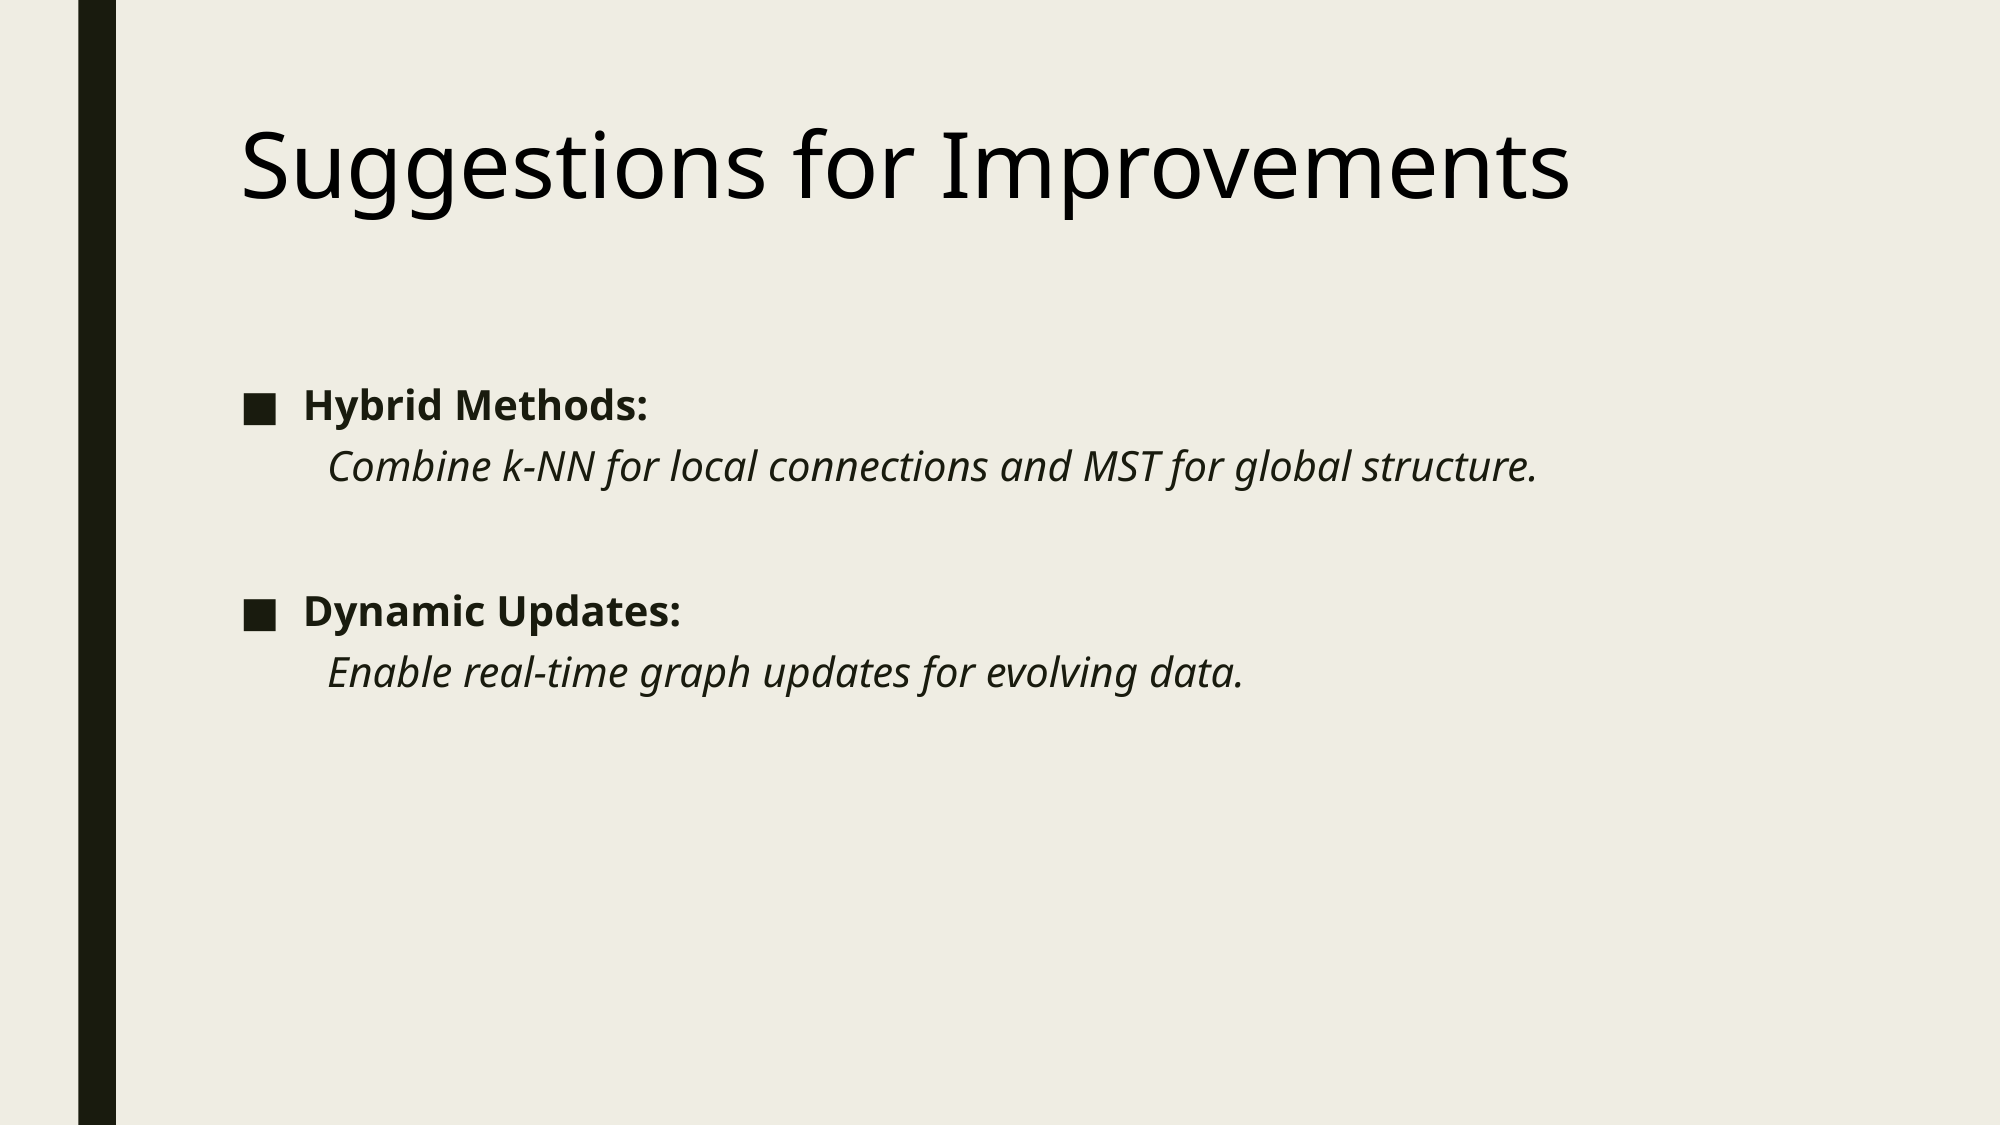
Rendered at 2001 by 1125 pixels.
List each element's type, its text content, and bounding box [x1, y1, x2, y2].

title Suggestions for Improvements [225, 112, 1800, 357]
list Hybrid Methods: Combine k-NN for local connections and MST for global structure. Dynamic Updates: Enable real-time graph updates for evolving data. [225, 375, 1800, 963]
